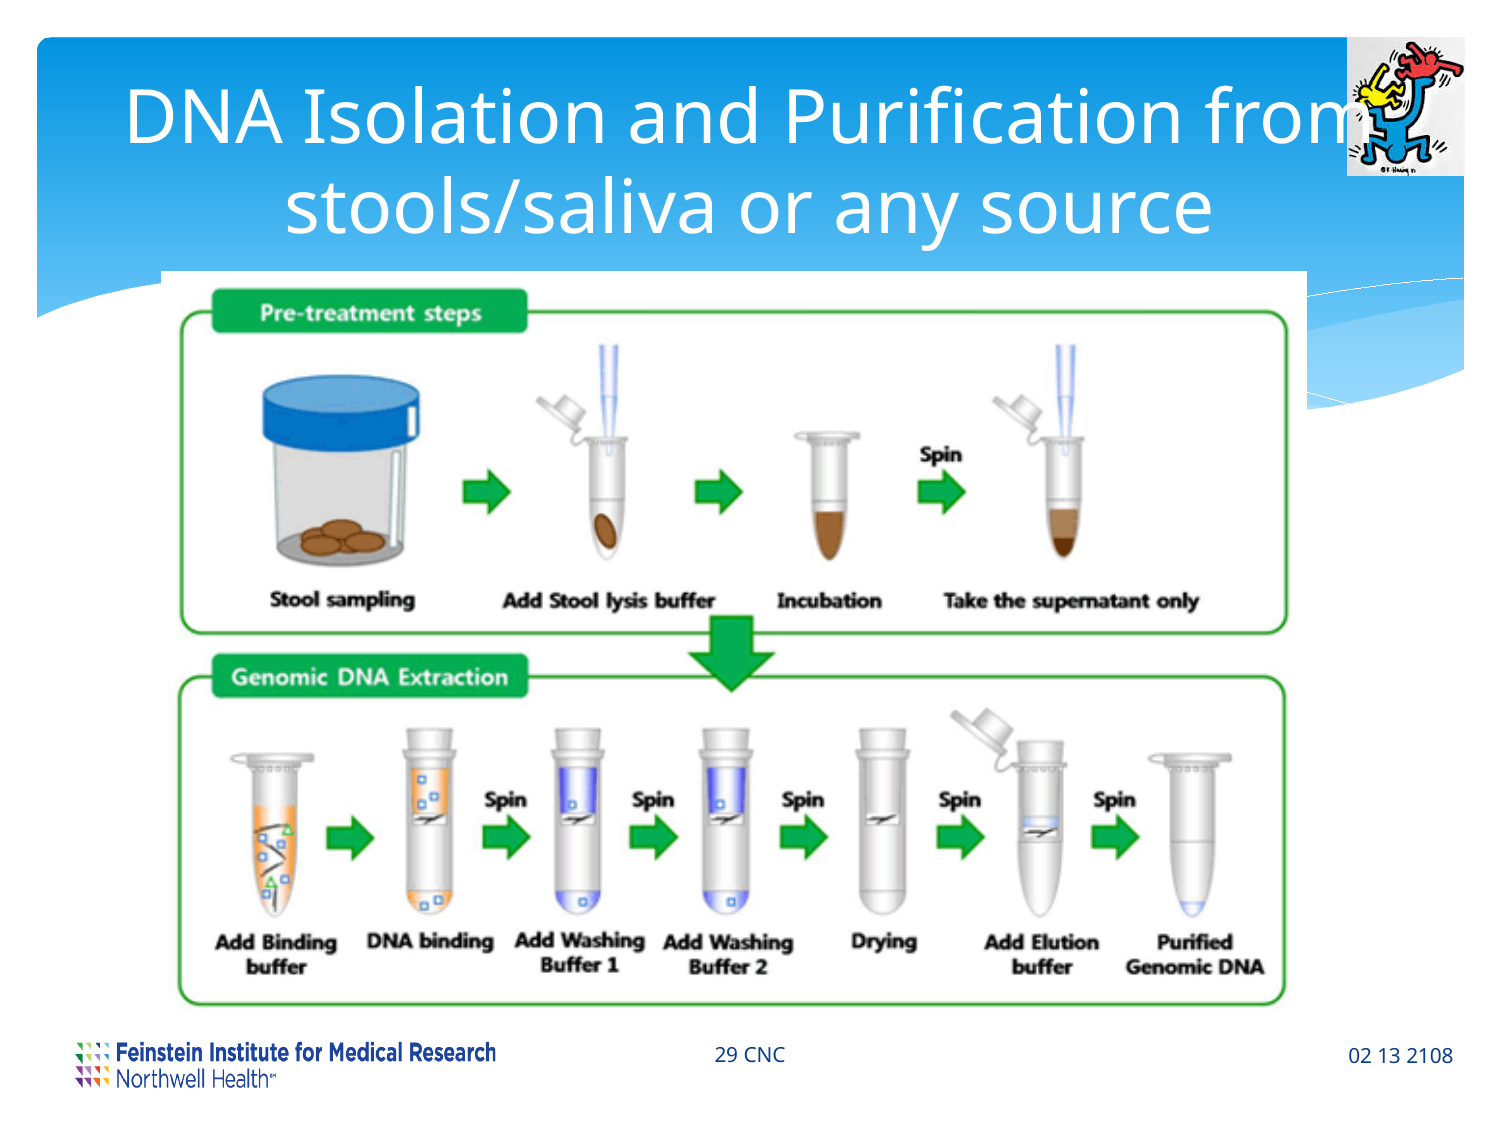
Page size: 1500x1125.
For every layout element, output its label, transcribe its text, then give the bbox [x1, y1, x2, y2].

picture [0, 271, 1307, 1125]
slide_number 29 CNC [654, 1033, 846, 1086]
slide_number 02 13 2108 [847, 1025, 1469, 1086]
picture [1348, 37, 1465, 176]
title DNA Isolation and Purification from stools/saliva or any source [75, 55, 1425, 261]
